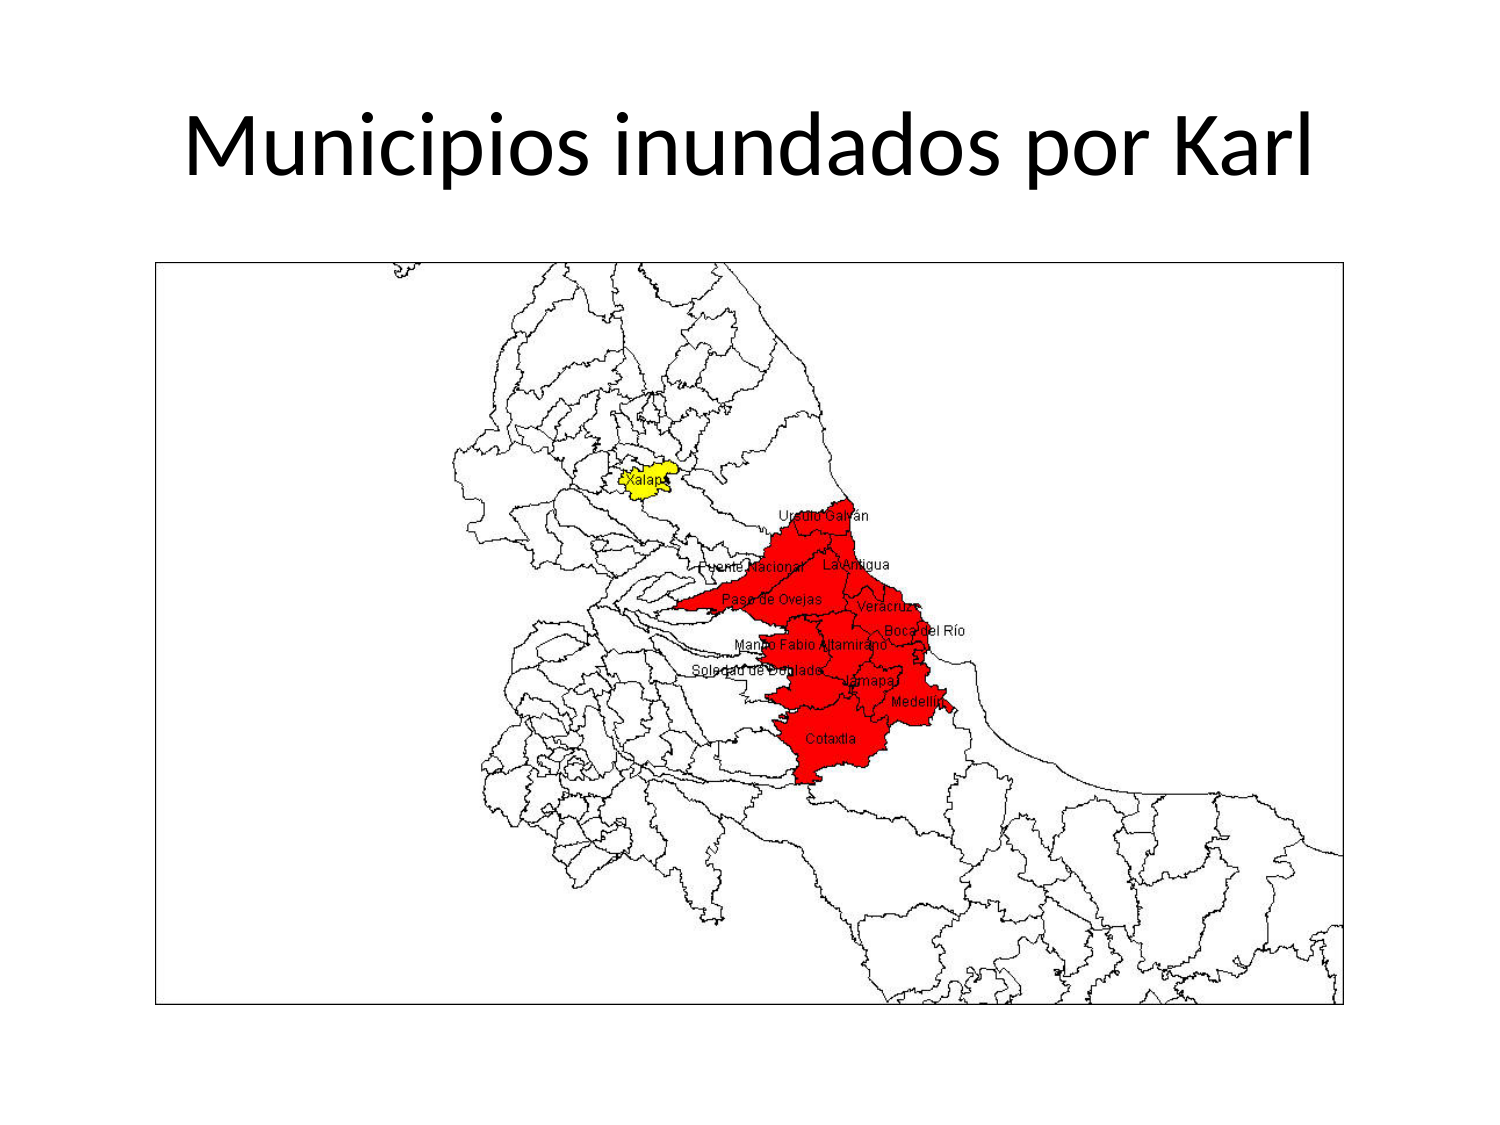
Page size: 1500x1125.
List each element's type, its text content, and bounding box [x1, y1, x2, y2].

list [155, 262, 1345, 1006]
title Municipios inundados por Karl [74, 44, 1426, 233]
